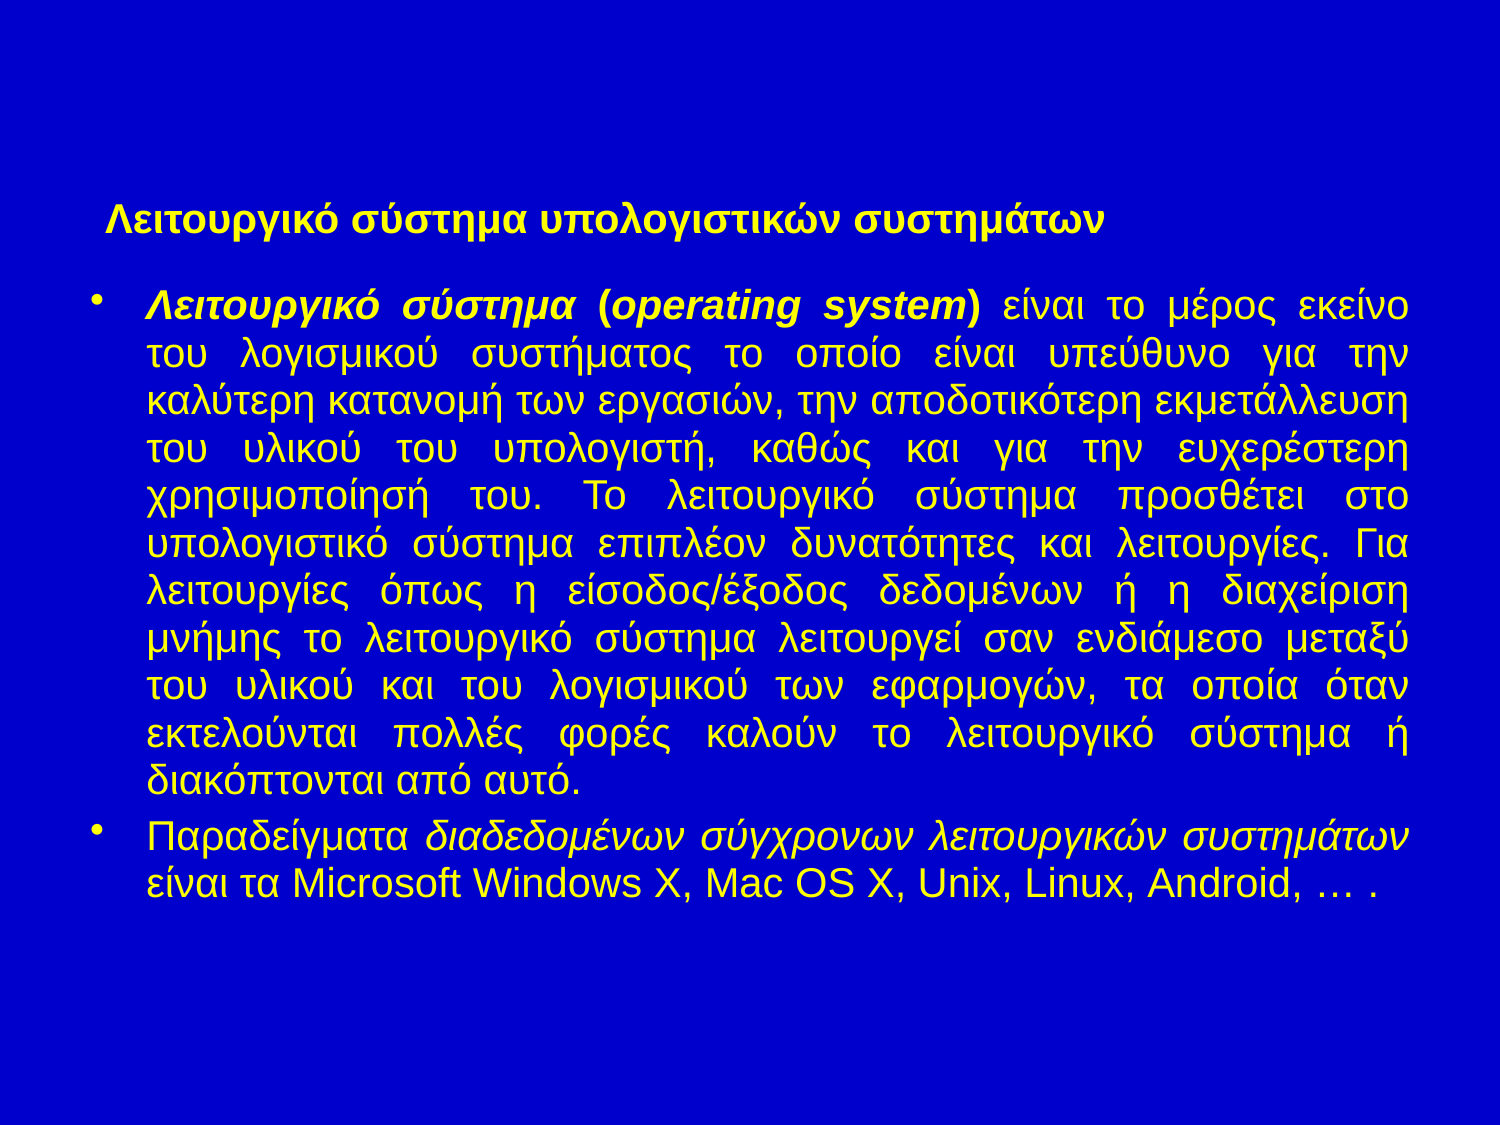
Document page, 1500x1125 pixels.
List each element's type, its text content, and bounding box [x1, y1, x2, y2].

list Λειτουργικό σύστημα (operating system) είναι το μέρος εκείνο του λογισμικού συστήματος το οποίο είναι υπεύθυνο για την καλύτερη κατανομή των εργασιών, την αποδοτικότερη εκμετάλλευση του υλικού του υπολογιστή, καθώς και για την ευχερέστερη χρησιμοποίησή του. Το λειτουργικό σύστημα προσθέτει στο υπολογιστικό σύστημα επιπλέον δυνατότητες και λειτουργίες. Για λειτουργίες όπως η είσοδος/έξοδος δεδομένων ή η διαχείριση μνήμης το λειτουργικό σύστημα λειτουργεί σαν ενδιάμεσο μεταξύ του υλικού και του λογισμικού των εφαρμογών, τα οποία όταν εκτελούνται πολλές φορές καλούν το λειτουργικό σύστημα ή διακόπτονται από αυτό. Παραδείγματα διαδεδομένων σύγχρονων λειτουργικών συστημάτων είναι τα Microsoft Windows Χ, Mac OS X, Unix, Linux, Android, … . [75, 274, 1425, 929]
text_box Λειτουργικό σύστημα υπολογιστικών συστημάτων [90, 184, 1122, 250]
